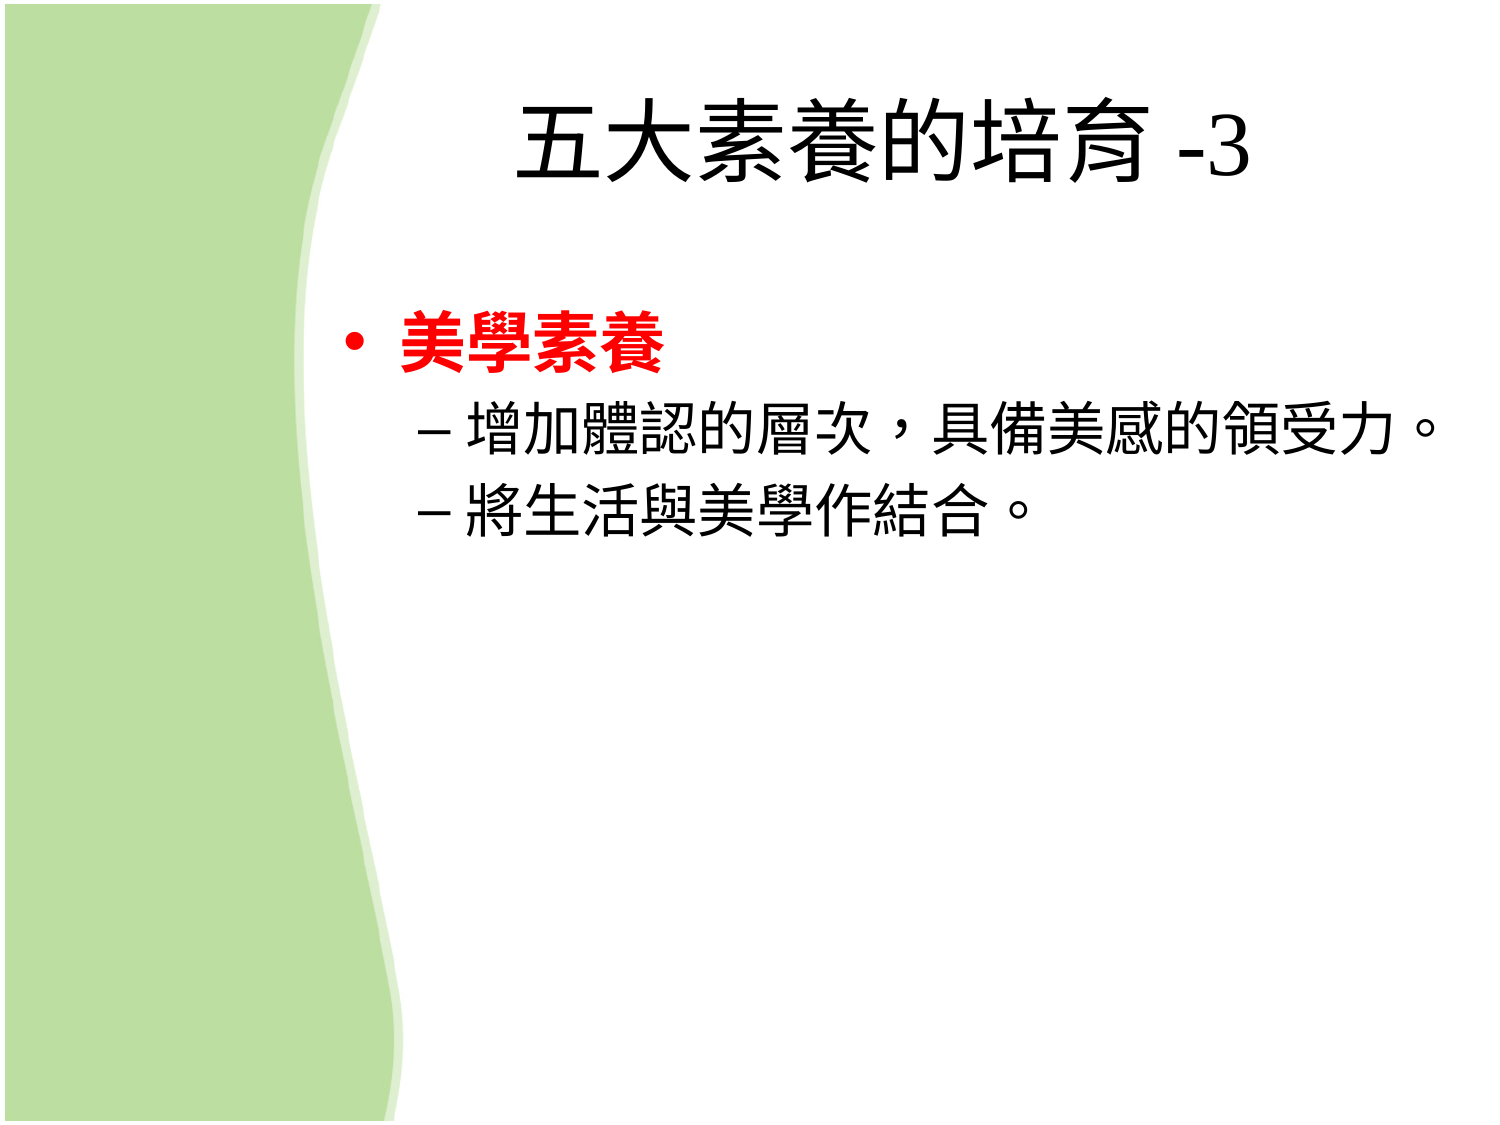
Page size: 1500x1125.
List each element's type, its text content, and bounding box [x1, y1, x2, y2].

title 五大素養的培育-3 [339, 45, 1425, 233]
list 美學素養 增加體認的層次，具備美感的領受力。 將生活與美學作結合。 [328, 292, 1425, 1005]
picture [0, 0, 1500, 1125]
